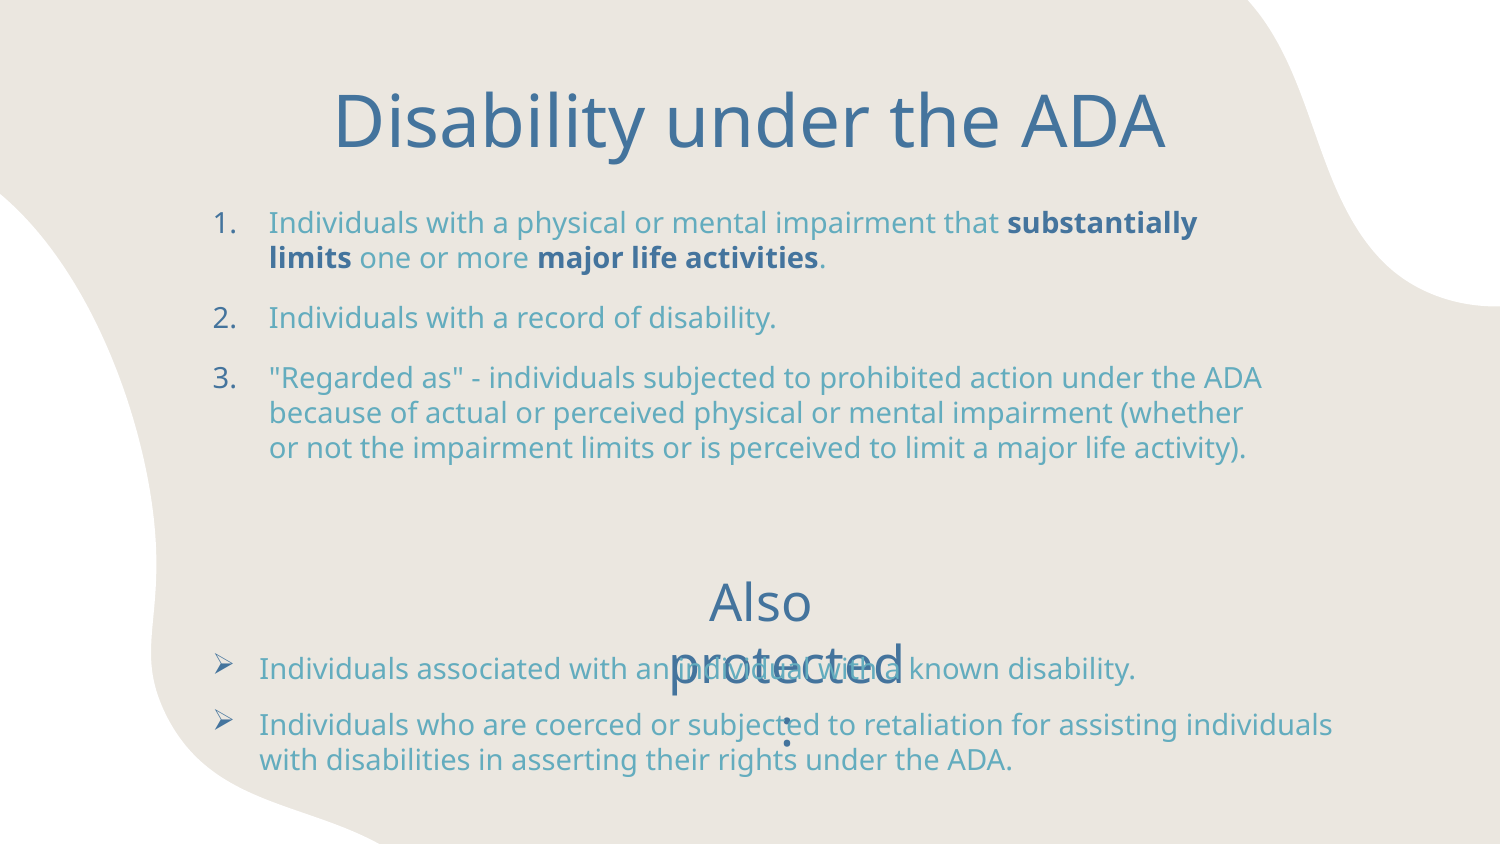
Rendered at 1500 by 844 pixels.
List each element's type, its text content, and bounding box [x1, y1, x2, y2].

subtitle Individuals with a physical or mental impairment that substantially limits one or more major life activities. Individuals with a record of disability. "Regarded as" - individuals subjected to prohibited action under the ADA because of actual or perceived physical or mental impairment (whether or not the impairment limits or is perceived to limit a major life activity). [197, 189, 1285, 457]
subtitle Also protected: [576, 554, 924, 613]
subtitle Individuals associated with an individual with a known disability. Individuals who are coerced or subjected to retaliation for assisting individuals with disabilities in asserting their rights under the ADA. [197, 634, 1359, 796]
title Disability under the ADA [237, 59, 1263, 154]
